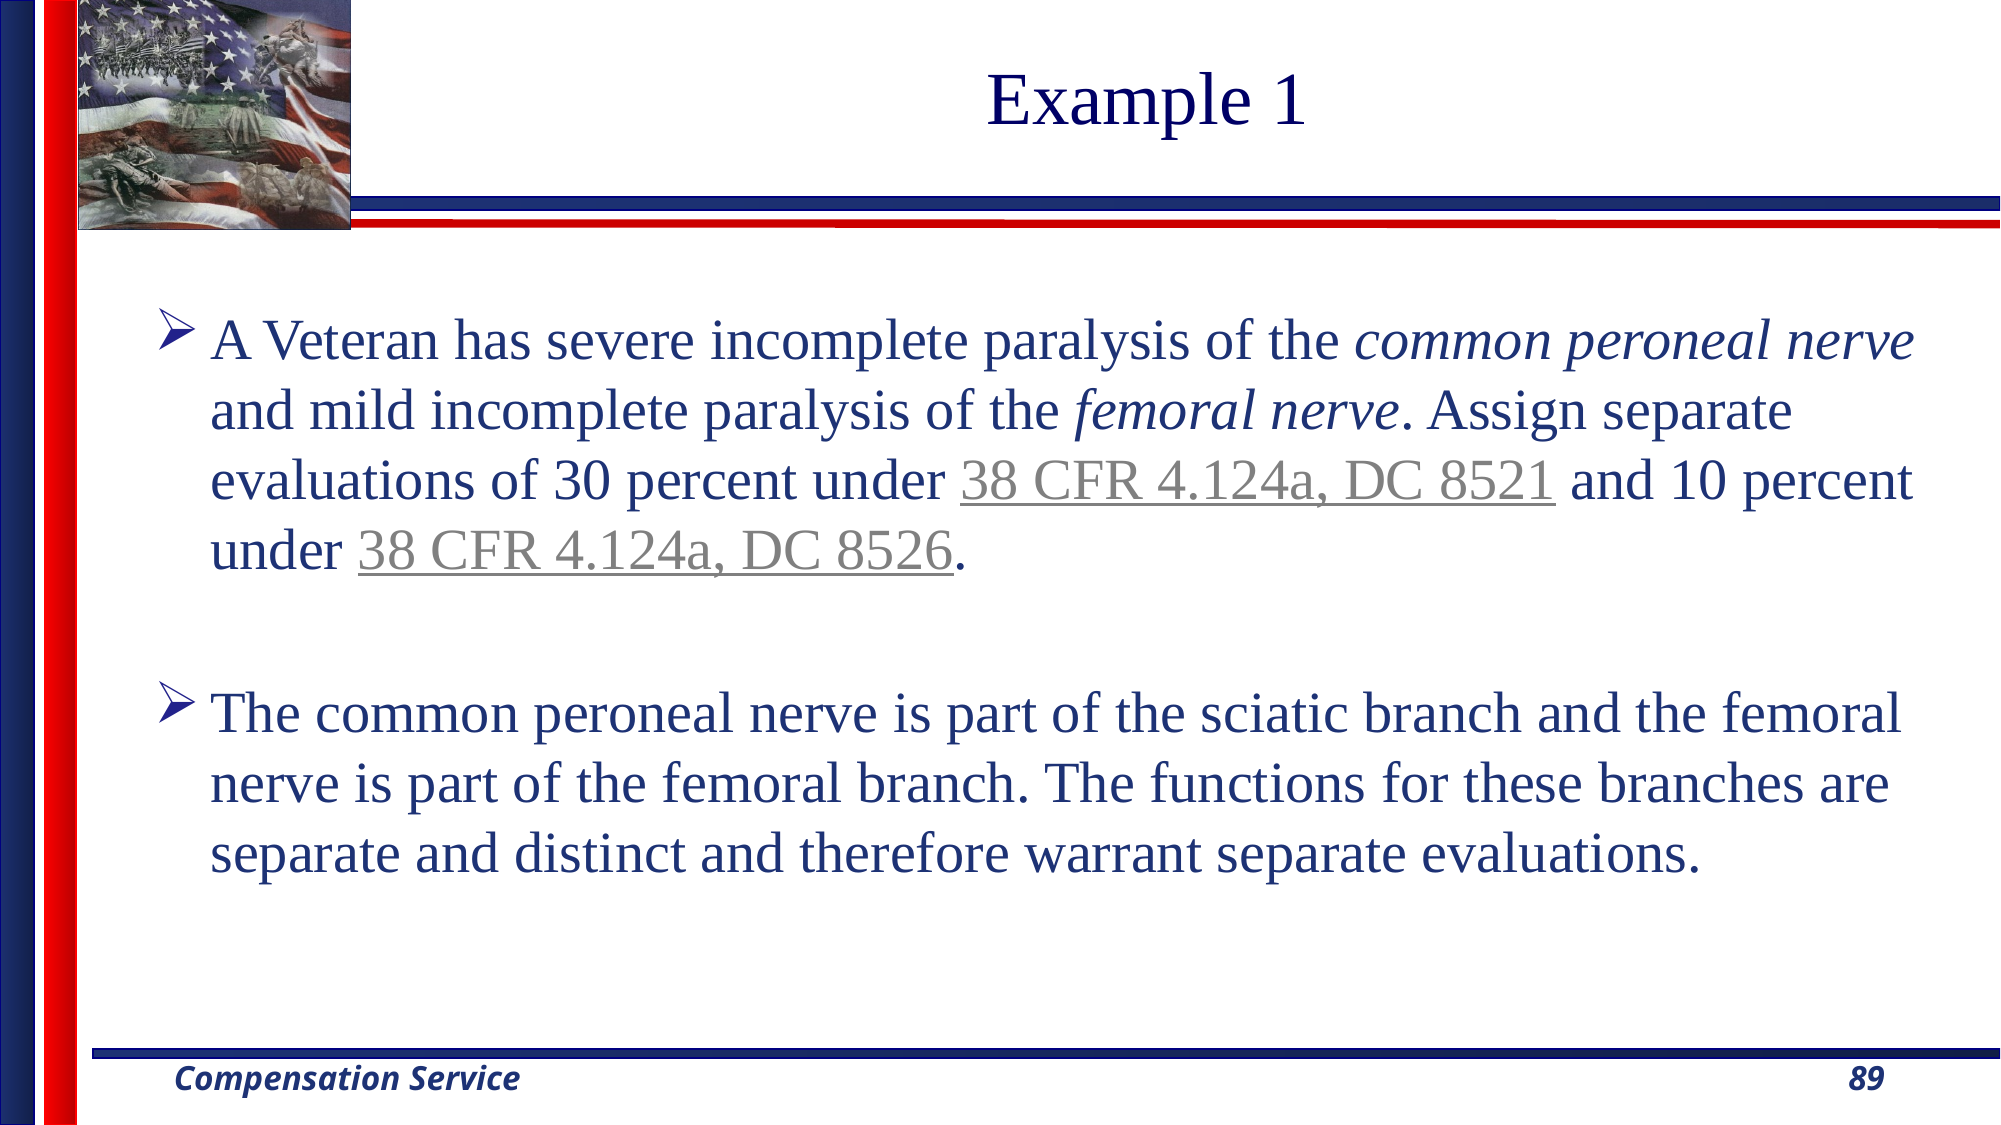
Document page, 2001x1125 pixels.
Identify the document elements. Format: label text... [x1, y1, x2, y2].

list A Veteran has severe incomplete paralysis of the common peroneal nerve and mild incomplete paralysis of the femoral nerve. Assign separate evaluations of 30 percent under 38 CFR 4.124a, DC 8521 and 10 percent under 38 CFR 4.124a, DC 8526. The common peroneal nerve is part of the sciatic branch and the femoral nerve is part of the femoral branch. The functions for these branches are separate and distinct and therefore warrant separate evaluations. [138, 293, 1935, 993]
title Example 1 [350, 0, 1946, 190]
picture [78, 0, 351, 230]
slide_number 89 [1733, 1042, 2000, 1118]
